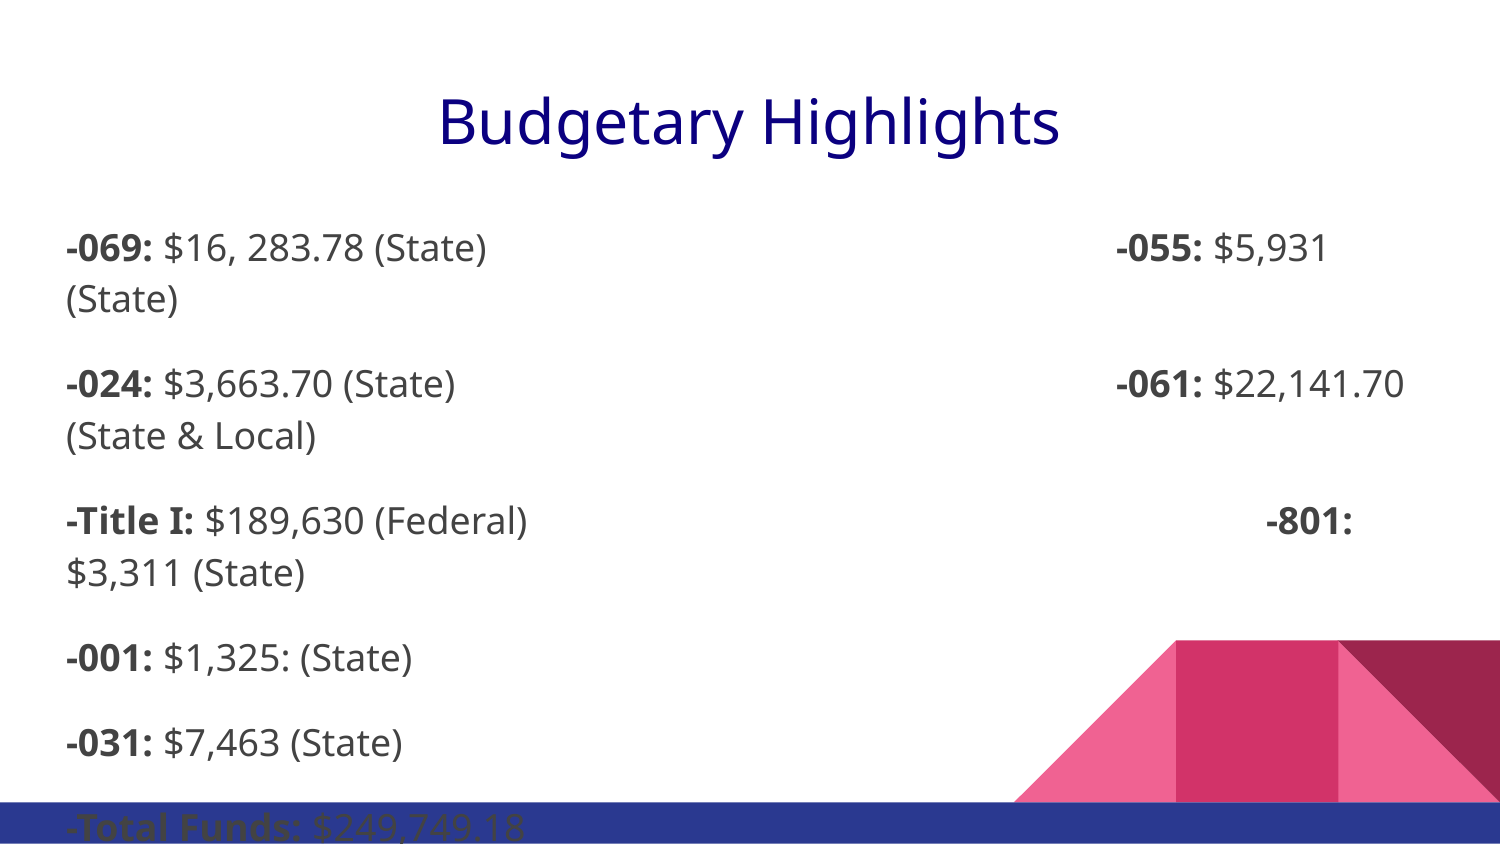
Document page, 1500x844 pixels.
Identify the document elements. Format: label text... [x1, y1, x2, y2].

title Budgetary Highlights [51, 67, 1449, 167]
list -069: $16, 283.78 (State) -055: $5,931 (State) -024: $3,663.70 (State) -061: $22,141.70 (State & Local) -Title I: $189,630 (Federal) -801: $3,311 (State) -001: $1,325: (State) -031: $7,463 (State) -Total Funds: $249,749.18 [51, 201, 1449, 750]
